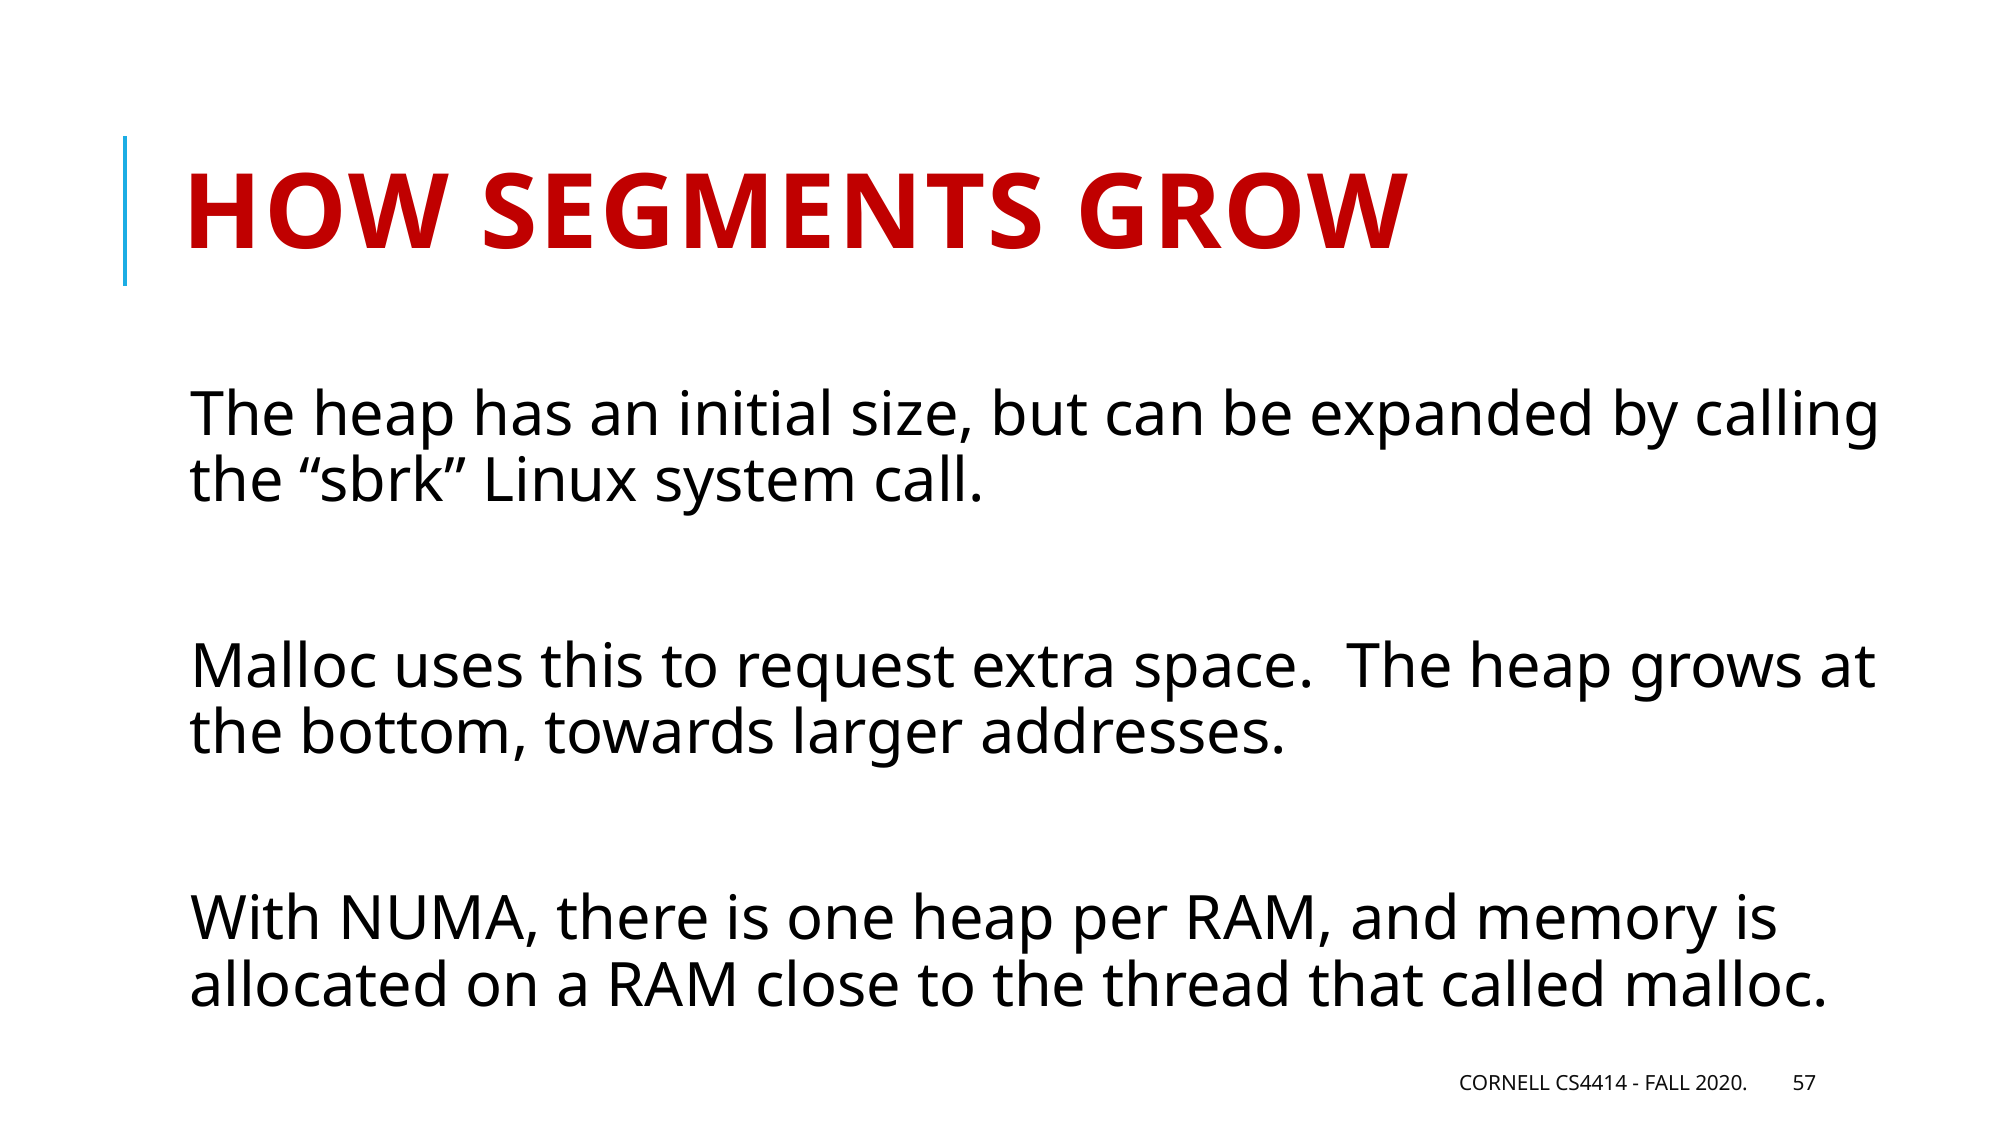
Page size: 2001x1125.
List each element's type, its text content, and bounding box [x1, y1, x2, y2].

title How segments grow [168, 96, 1914, 342]
list The heap has an initial size, but can be expanded by calling the “sbrk” Linux system call. Malloc uses this to request extra space. The heap grows at the bottom, towards larger addresses. With NUMA, there is one heap per RAM, and memory is allocated on a RAM close to the thread that called malloc. [168, 375, 1914, 1035]
footer Cornell CS4414 - Fall 2020. [794, 1061, 1763, 1107]
slide_number 57 [1777, 1061, 1938, 1107]
